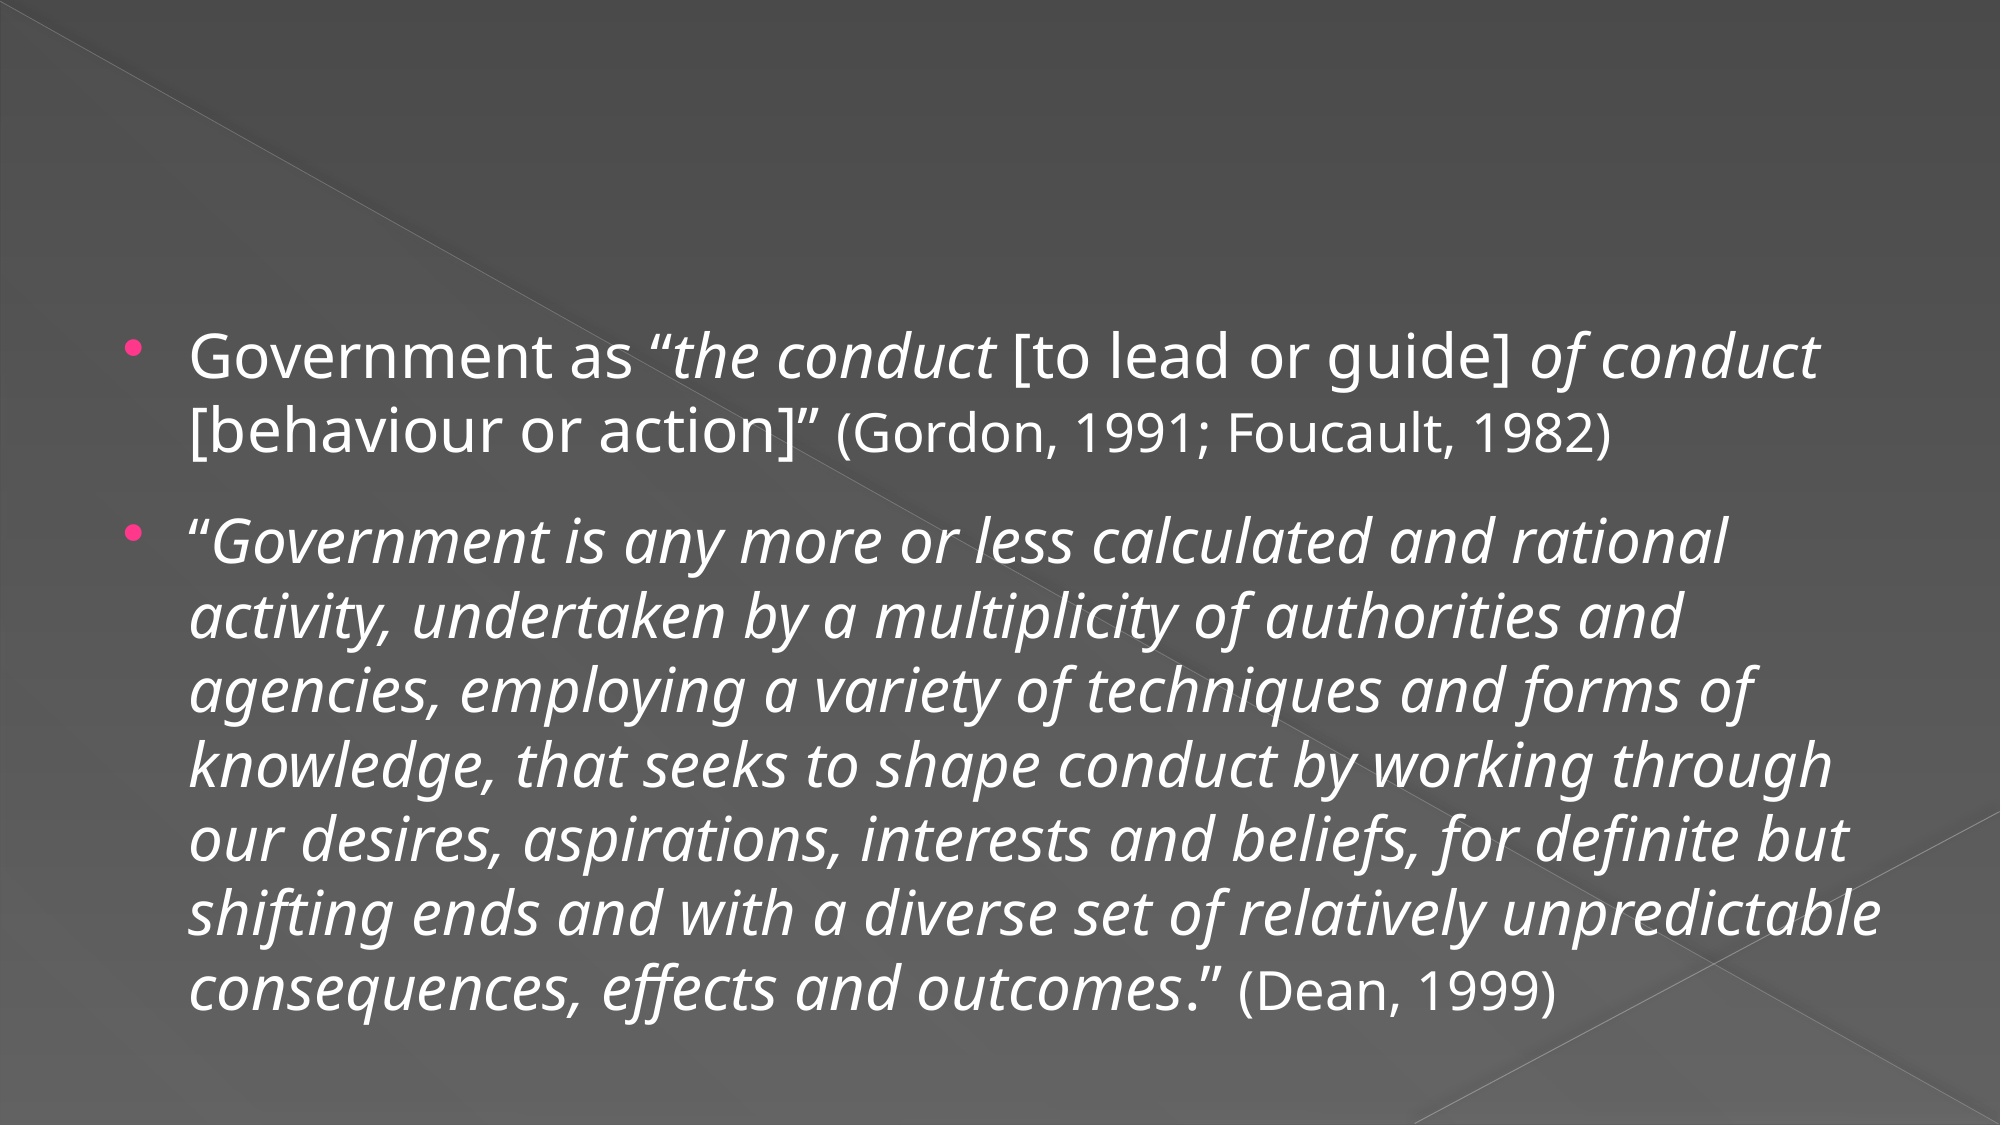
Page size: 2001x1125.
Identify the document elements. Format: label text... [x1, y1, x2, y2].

list Government as “the conduct [to lead or guide] of conduct [behaviour or action]” (Gordon, 1991; Foucault, 1982) “Government is any more or less calculated and rational activity, undertaken by a multiplicity of authorities and agencies, employing a variety of techniques and forms of knowledge, that seeks to shape conduct by working through our desires, aspirations, interests and beliefs, for definite but shifting ends and with a diverse set of relatively unpredictable consequences, effects and outcomes.” (Dean, 1999) [99, 308, 1900, 1059]
